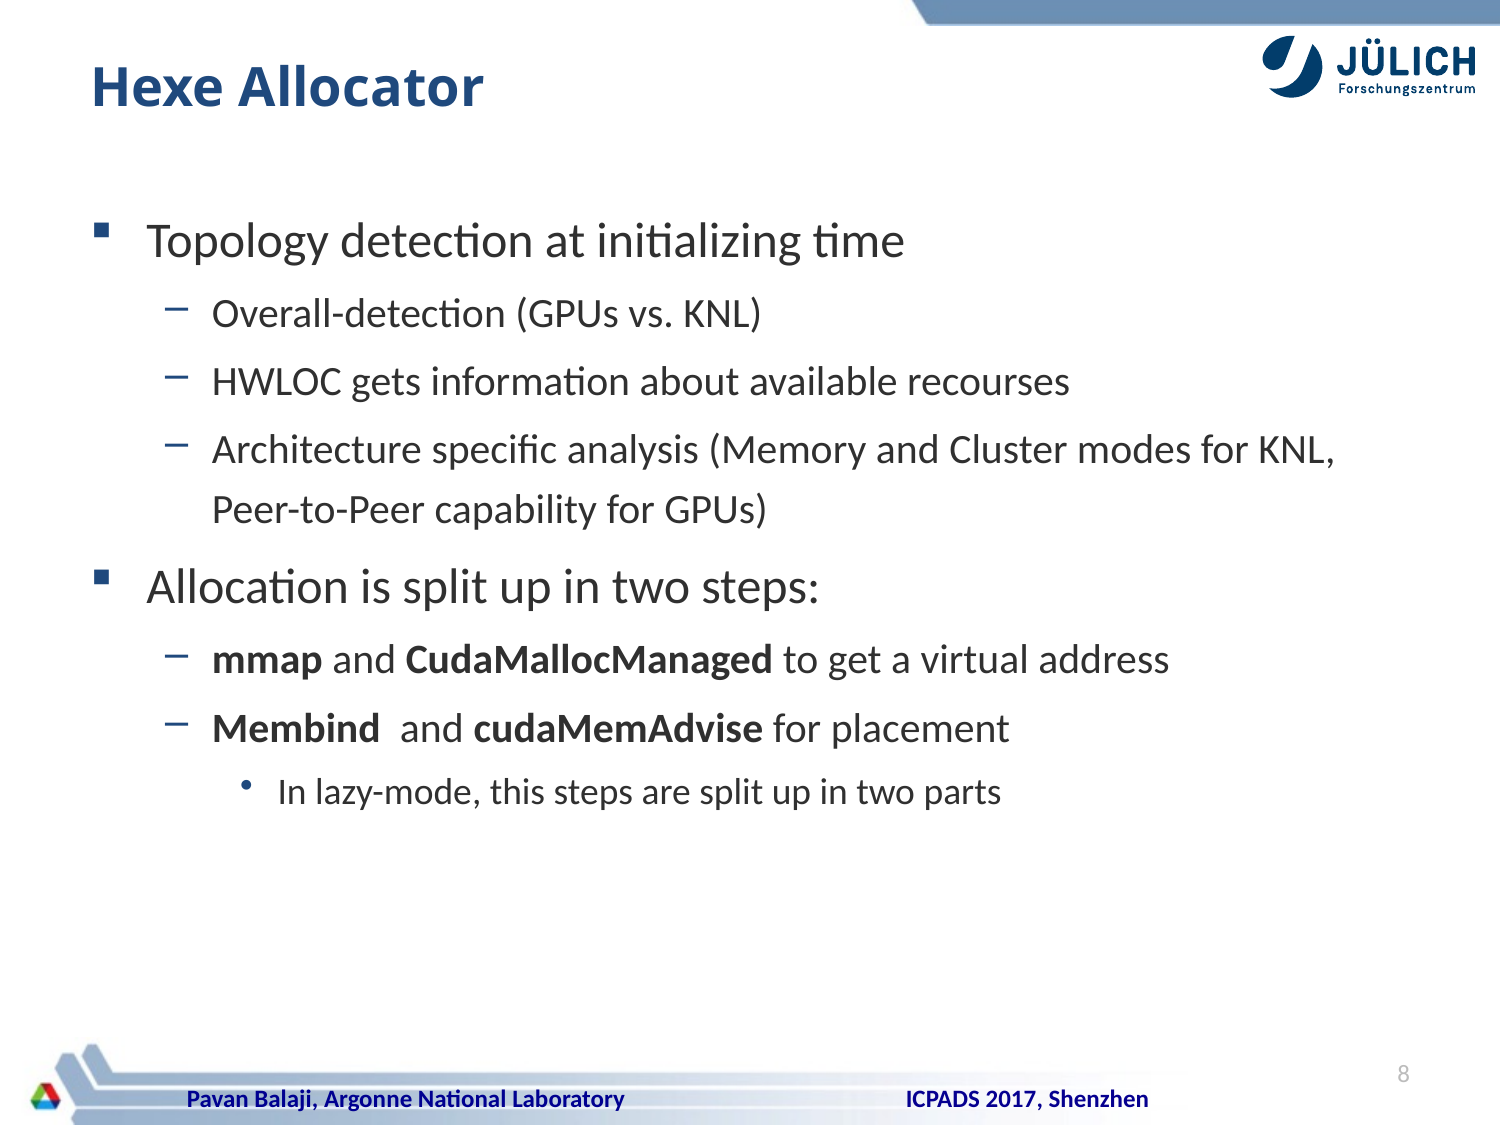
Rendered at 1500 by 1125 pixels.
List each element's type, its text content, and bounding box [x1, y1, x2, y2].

footer ICPADS 2017, Shenzhen [774, 1067, 1281, 1125]
picture [0, 1037, 1500, 1125]
list Topology detection at initializing time Overall-detection (GPUs vs. KNL) HWLOC gets information about available recourses Architecture specific analysis (Memory and Cluster modes for KNL, Peer-to-Peer capability for GPUs) Allocation is split up in two steps: mmap and CudaMallocManaged to get a virtual address Membind and cudaMemAdvise for placement In lazy-mode, this steps are split up in two parts [74, 187, 1426, 1038]
slide_number 8 [1074, 1042, 1425, 1103]
title Hexe Allocator [74, 44, 1426, 176]
picture [0, 0, 1500, 26]
